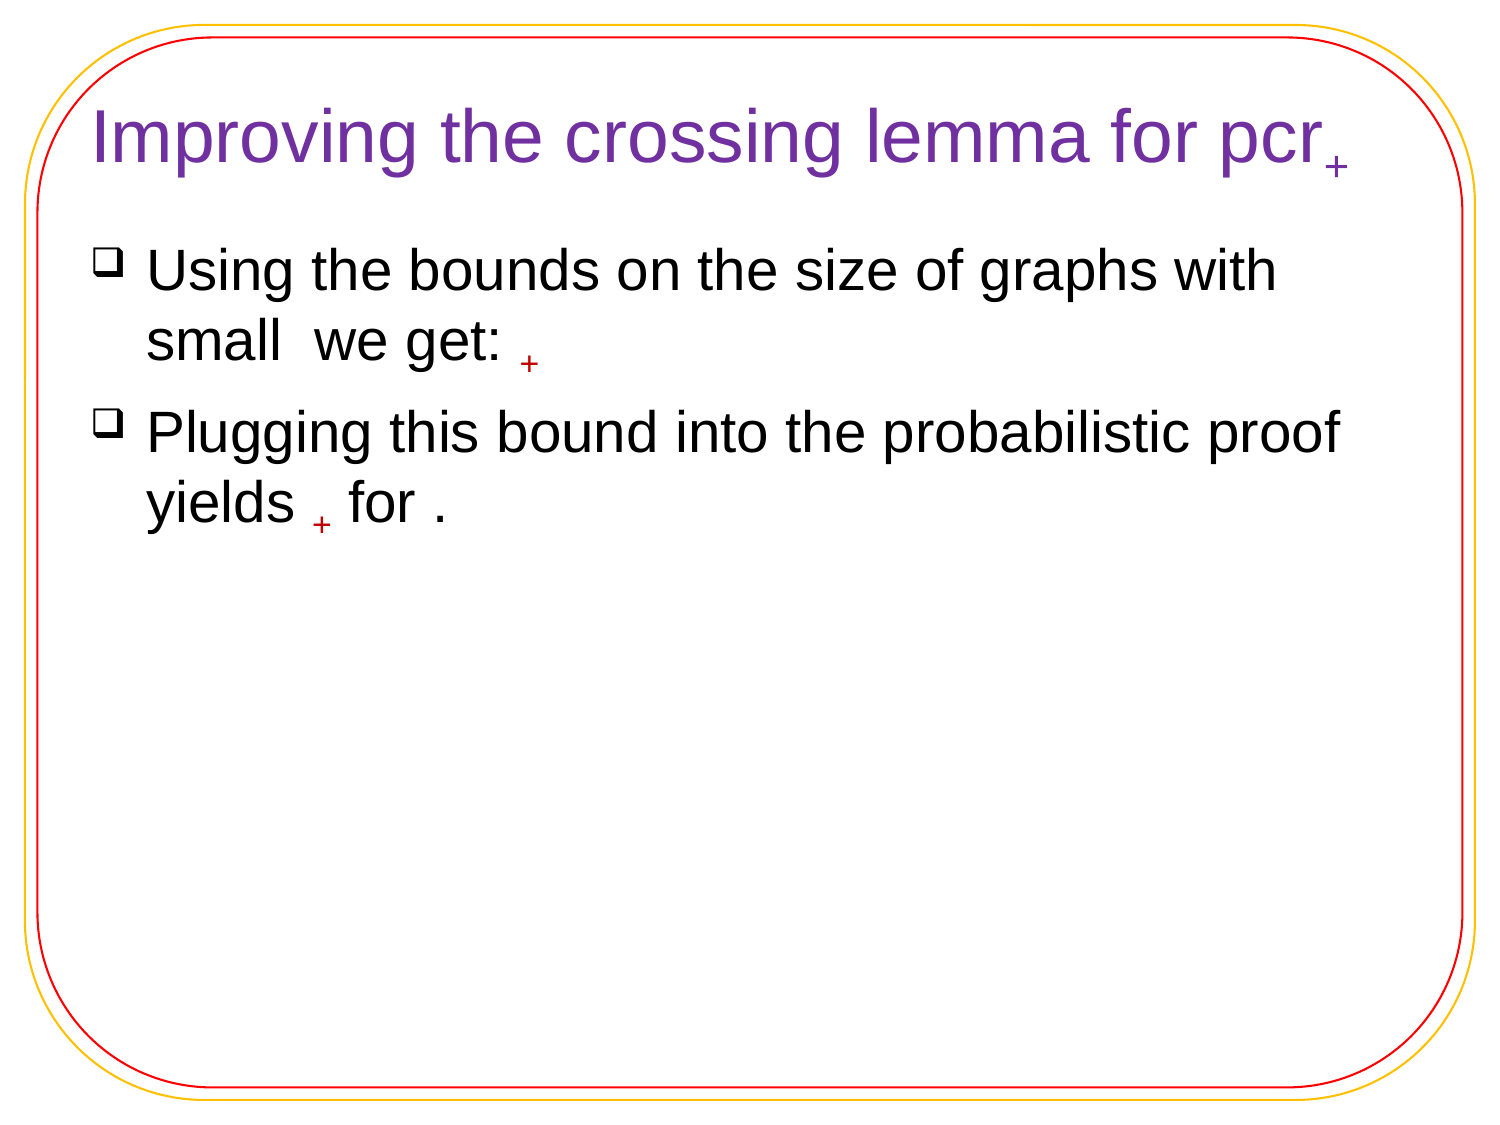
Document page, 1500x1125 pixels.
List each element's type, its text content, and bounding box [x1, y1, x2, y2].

title Improving the crossing lemma for pcr+ [75, 45, 1425, 233]
